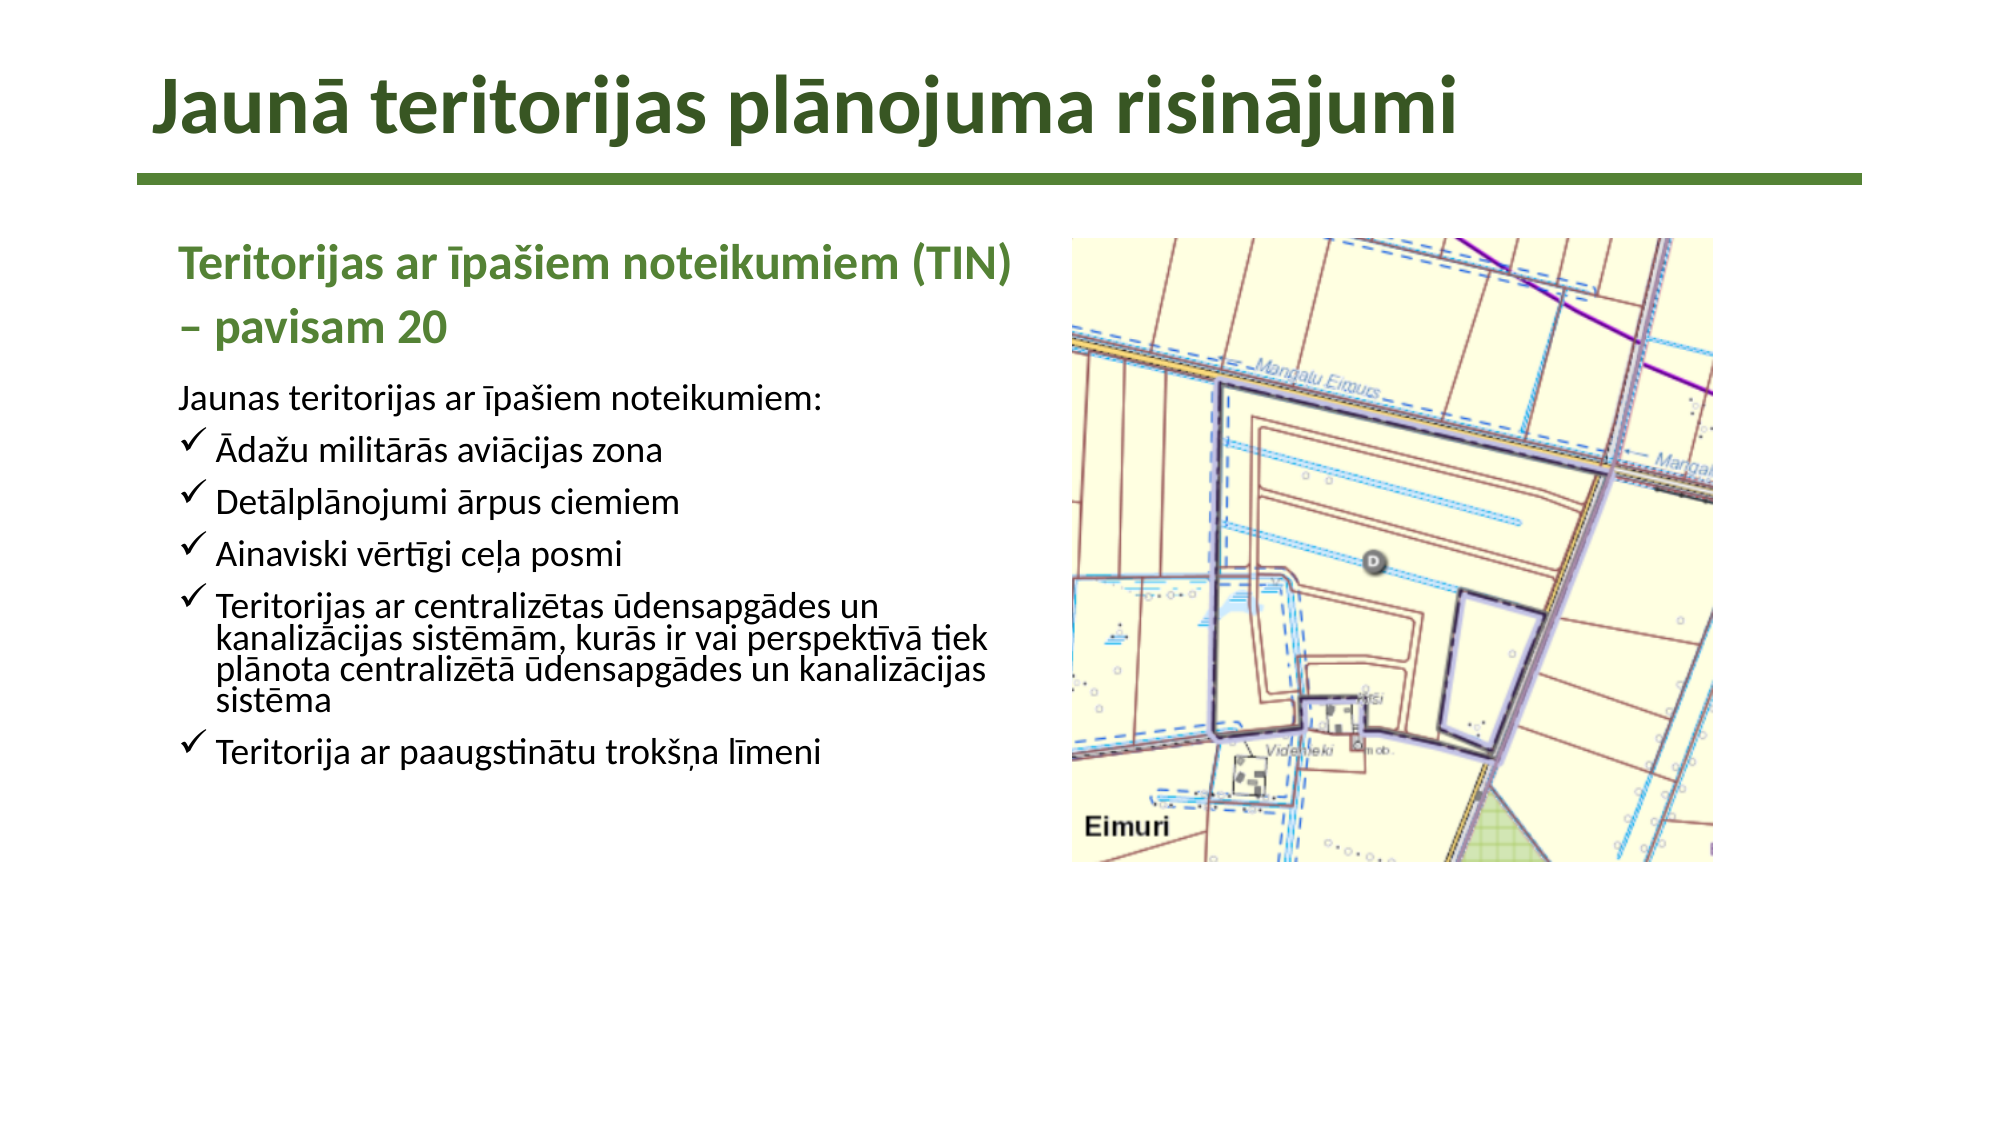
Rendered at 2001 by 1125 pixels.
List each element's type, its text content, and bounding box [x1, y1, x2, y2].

title Jaunā teritorijas plānojuma risinājumi [137, 53, 1863, 178]
picture [1072, 238, 1713, 862]
title Jaunā teritorijas plānojuma risinājumi [137, 179, 1863, 271]
text_box Teritorijas ar īpašiem noteikumiem (TIN) – pavisam 20 Jaunas teritorijas ar īpašiem noteikumiem:​ Ādažu militārās aviācijas zona Detālplānojumi ārpus ciemiem Ainaviski vērtīgi ceļa posmi Teritorijas ar centralizētas ūdensapgādes un kanalizācijas sistēmām, kurās ir vai perspektīvā tiek plānota centralizētā ūdensapgādes un kanalizācijas sistēma Teritorija ar paaugstinātu trokšņa līmeni [163, 217, 1047, 1054]
